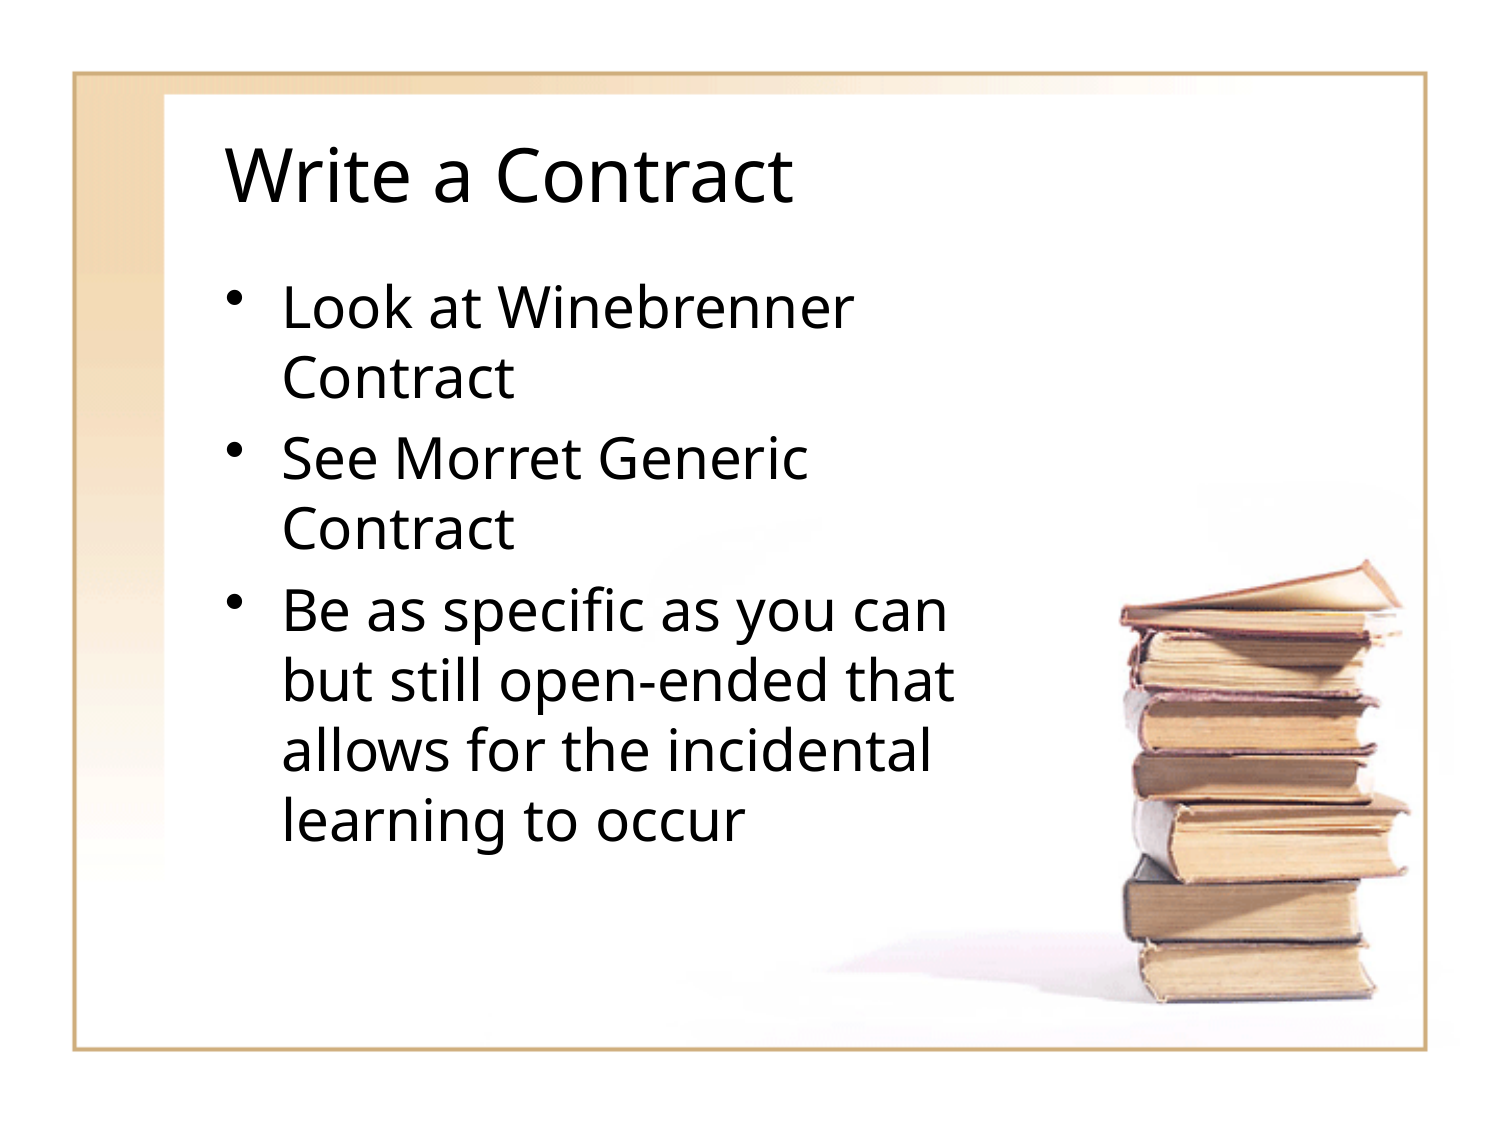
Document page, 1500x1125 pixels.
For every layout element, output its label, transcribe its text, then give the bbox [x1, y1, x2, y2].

list Look at Winebrenner Contract See Morret Generic Contract Be as specific as you can but still open-ended that allows for the incidental learning to occur [209, 262, 1073, 1006]
title Write a Contract [209, 112, 1373, 233]
picture [0, 0, 1500, 1125]
